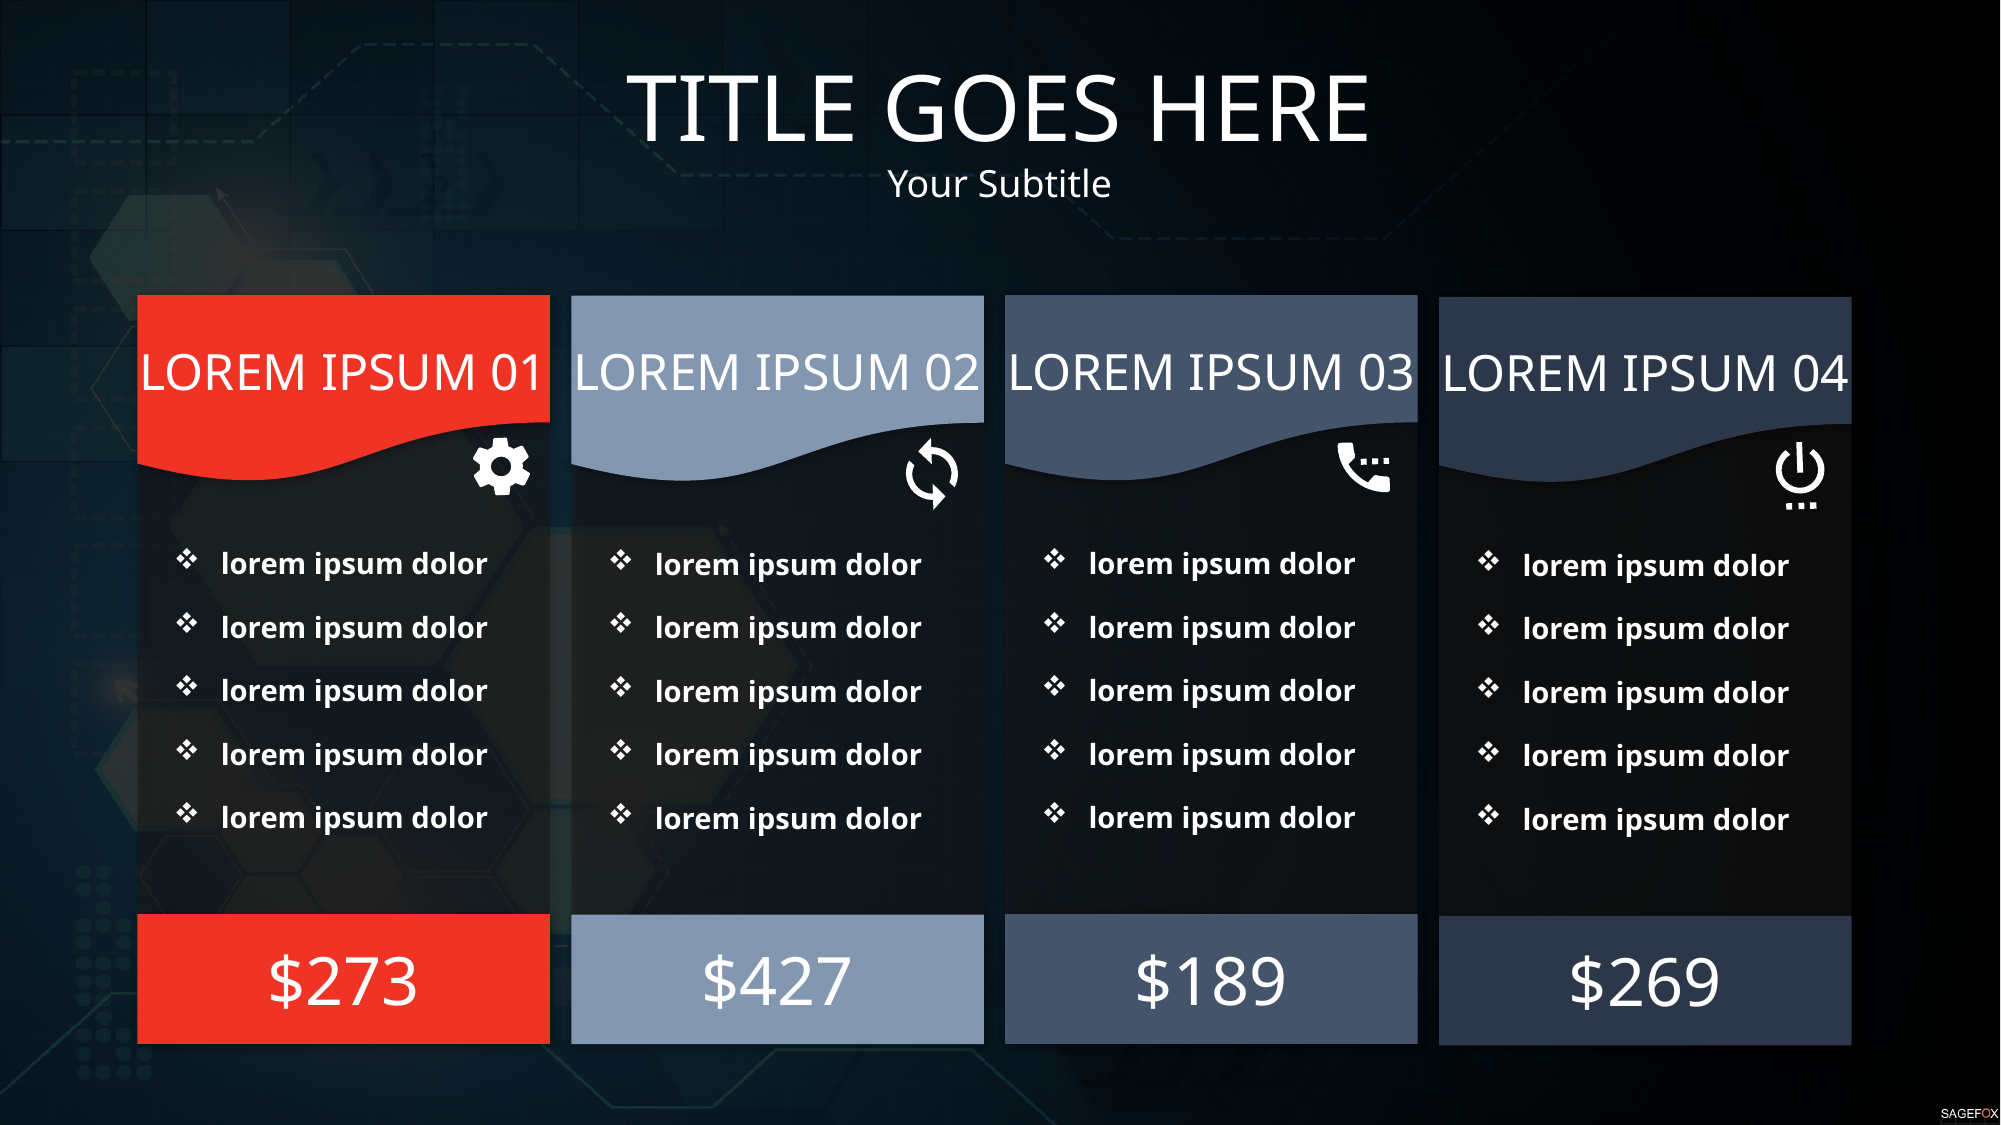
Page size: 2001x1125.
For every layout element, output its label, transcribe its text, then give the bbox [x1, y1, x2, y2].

text_box TITLE GOES HERE Your Subtitle [548, 42, 1452, 212]
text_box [1005, 295, 1418, 1044]
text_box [1439, 296, 1852, 1046]
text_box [571, 295, 984, 1045]
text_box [137, 295, 550, 1044]
picture [0, 0, 2001, 1125]
